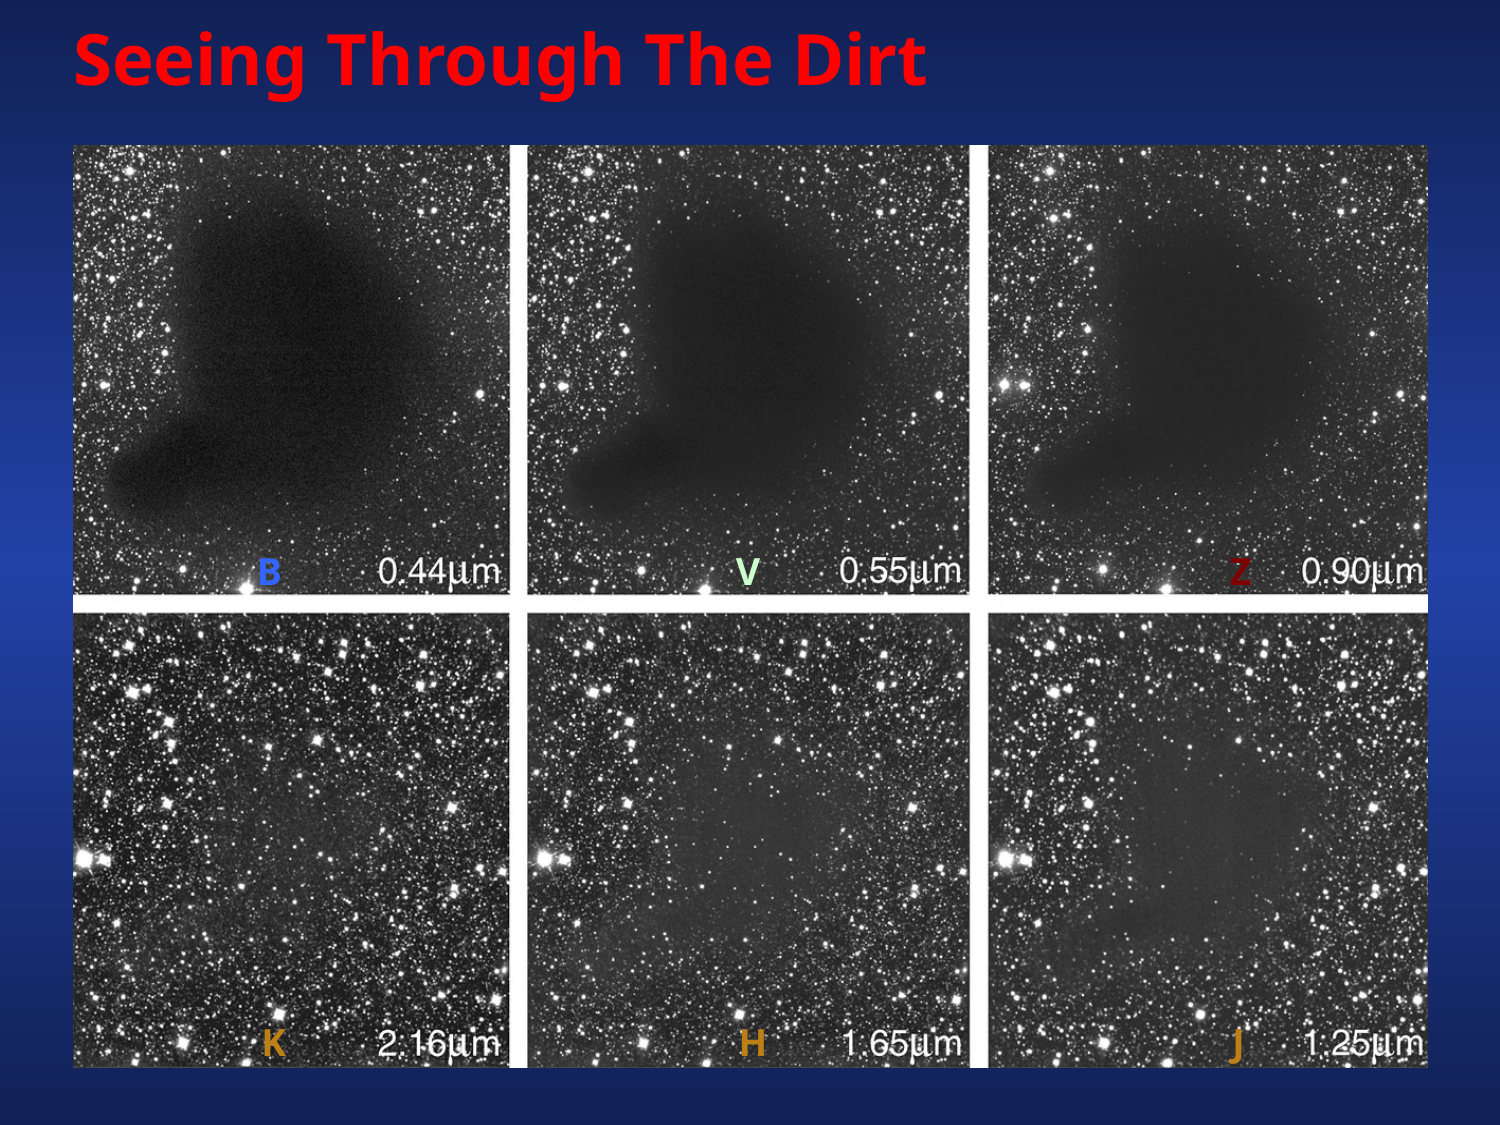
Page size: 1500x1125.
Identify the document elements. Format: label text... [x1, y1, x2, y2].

text_box Seeing Through The Dirt [73, 14, 1429, 112]
picture [72, 144, 1429, 1069]
